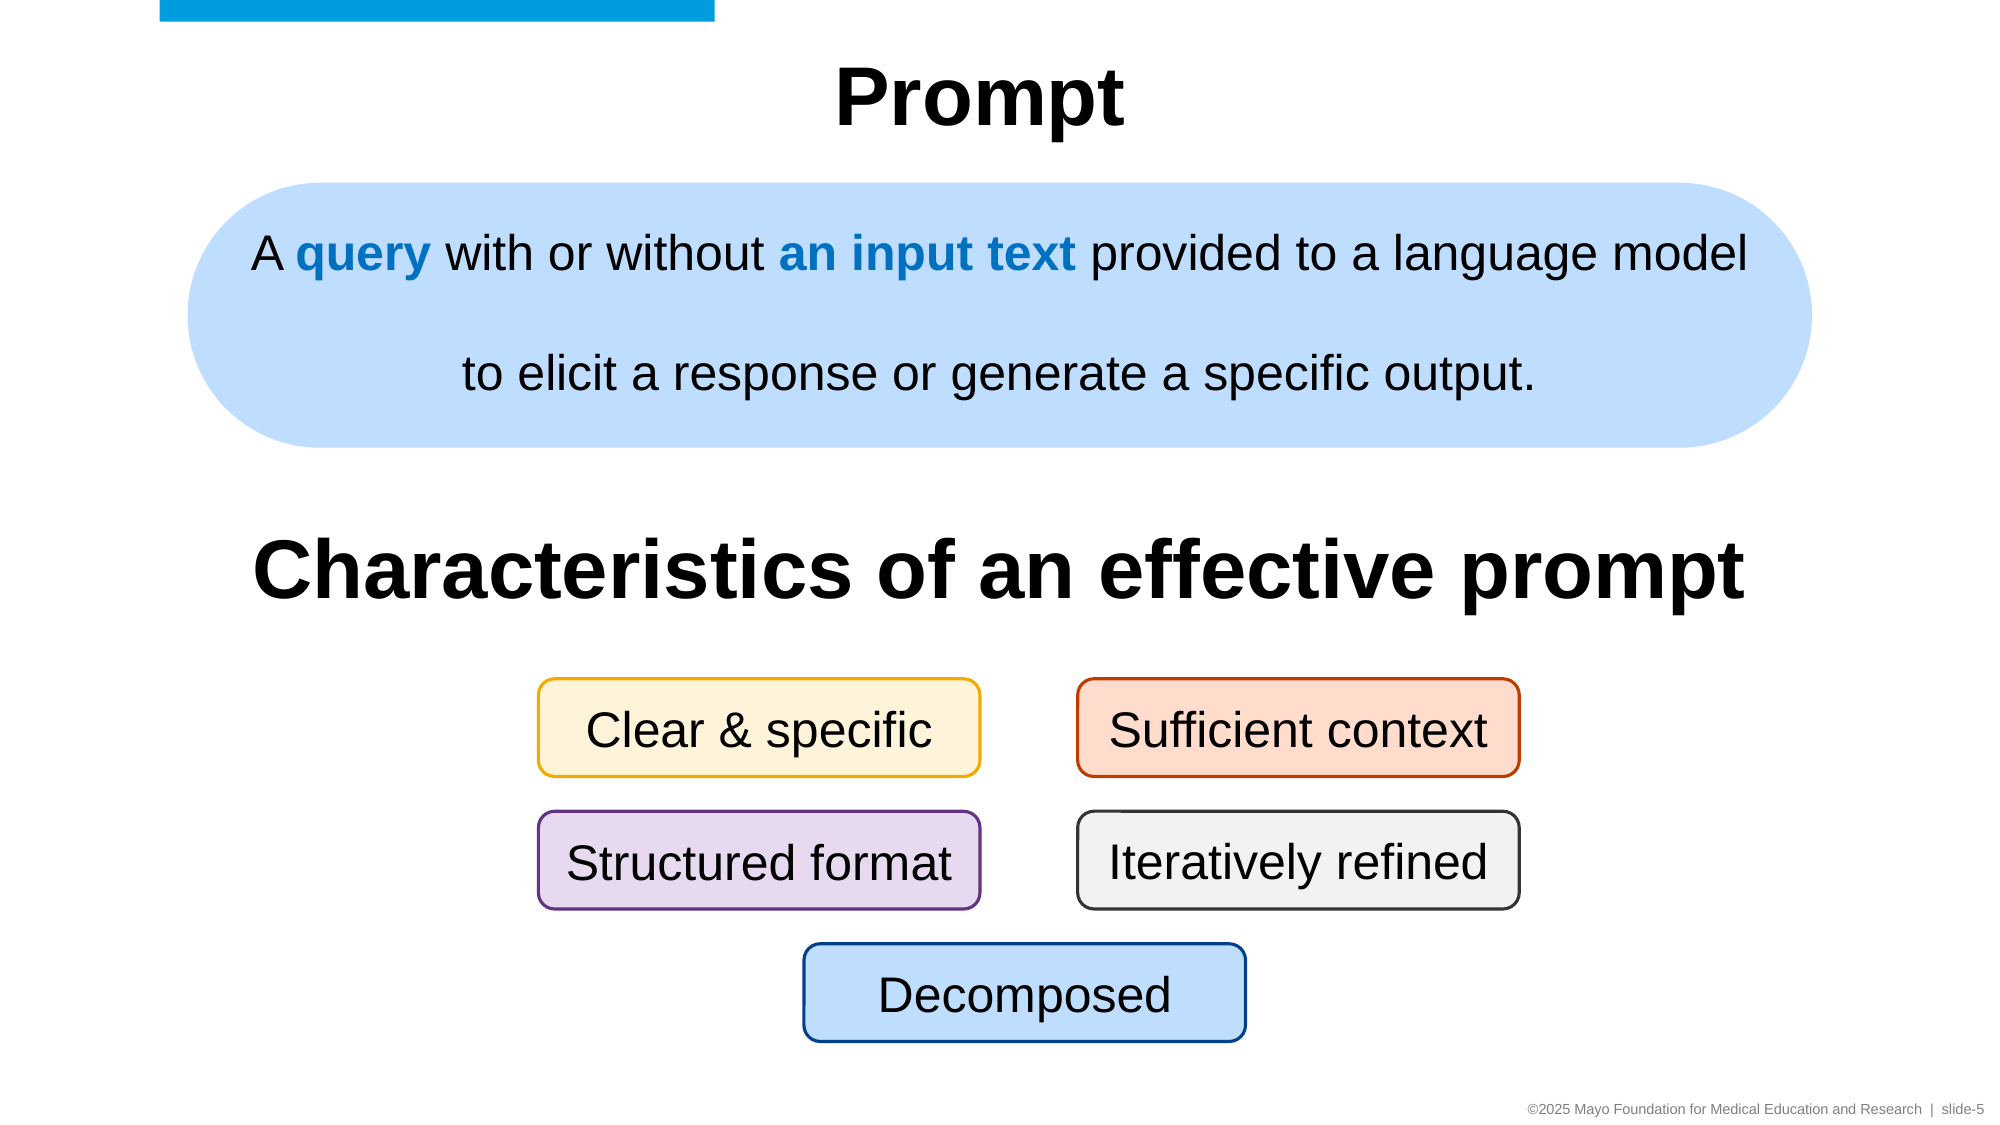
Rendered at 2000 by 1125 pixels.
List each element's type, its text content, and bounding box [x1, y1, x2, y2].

text_box Iteratively refined [1076, 809, 1521, 911]
text_box Structured format [536, 809, 982, 911]
text_box Decomposed [802, 942, 1248, 1044]
text_box A query with or without an input text provided to a language model to elicit a response or generate a specific output. [189, 184, 1811, 447]
text_box Characteristics of an effective prompt [179, 532, 1820, 617]
text_box Sufficient context [1076, 677, 1521, 779]
text_box Prompt [159, 59, 1801, 144]
text_box Clear & specific [536, 677, 982, 779]
